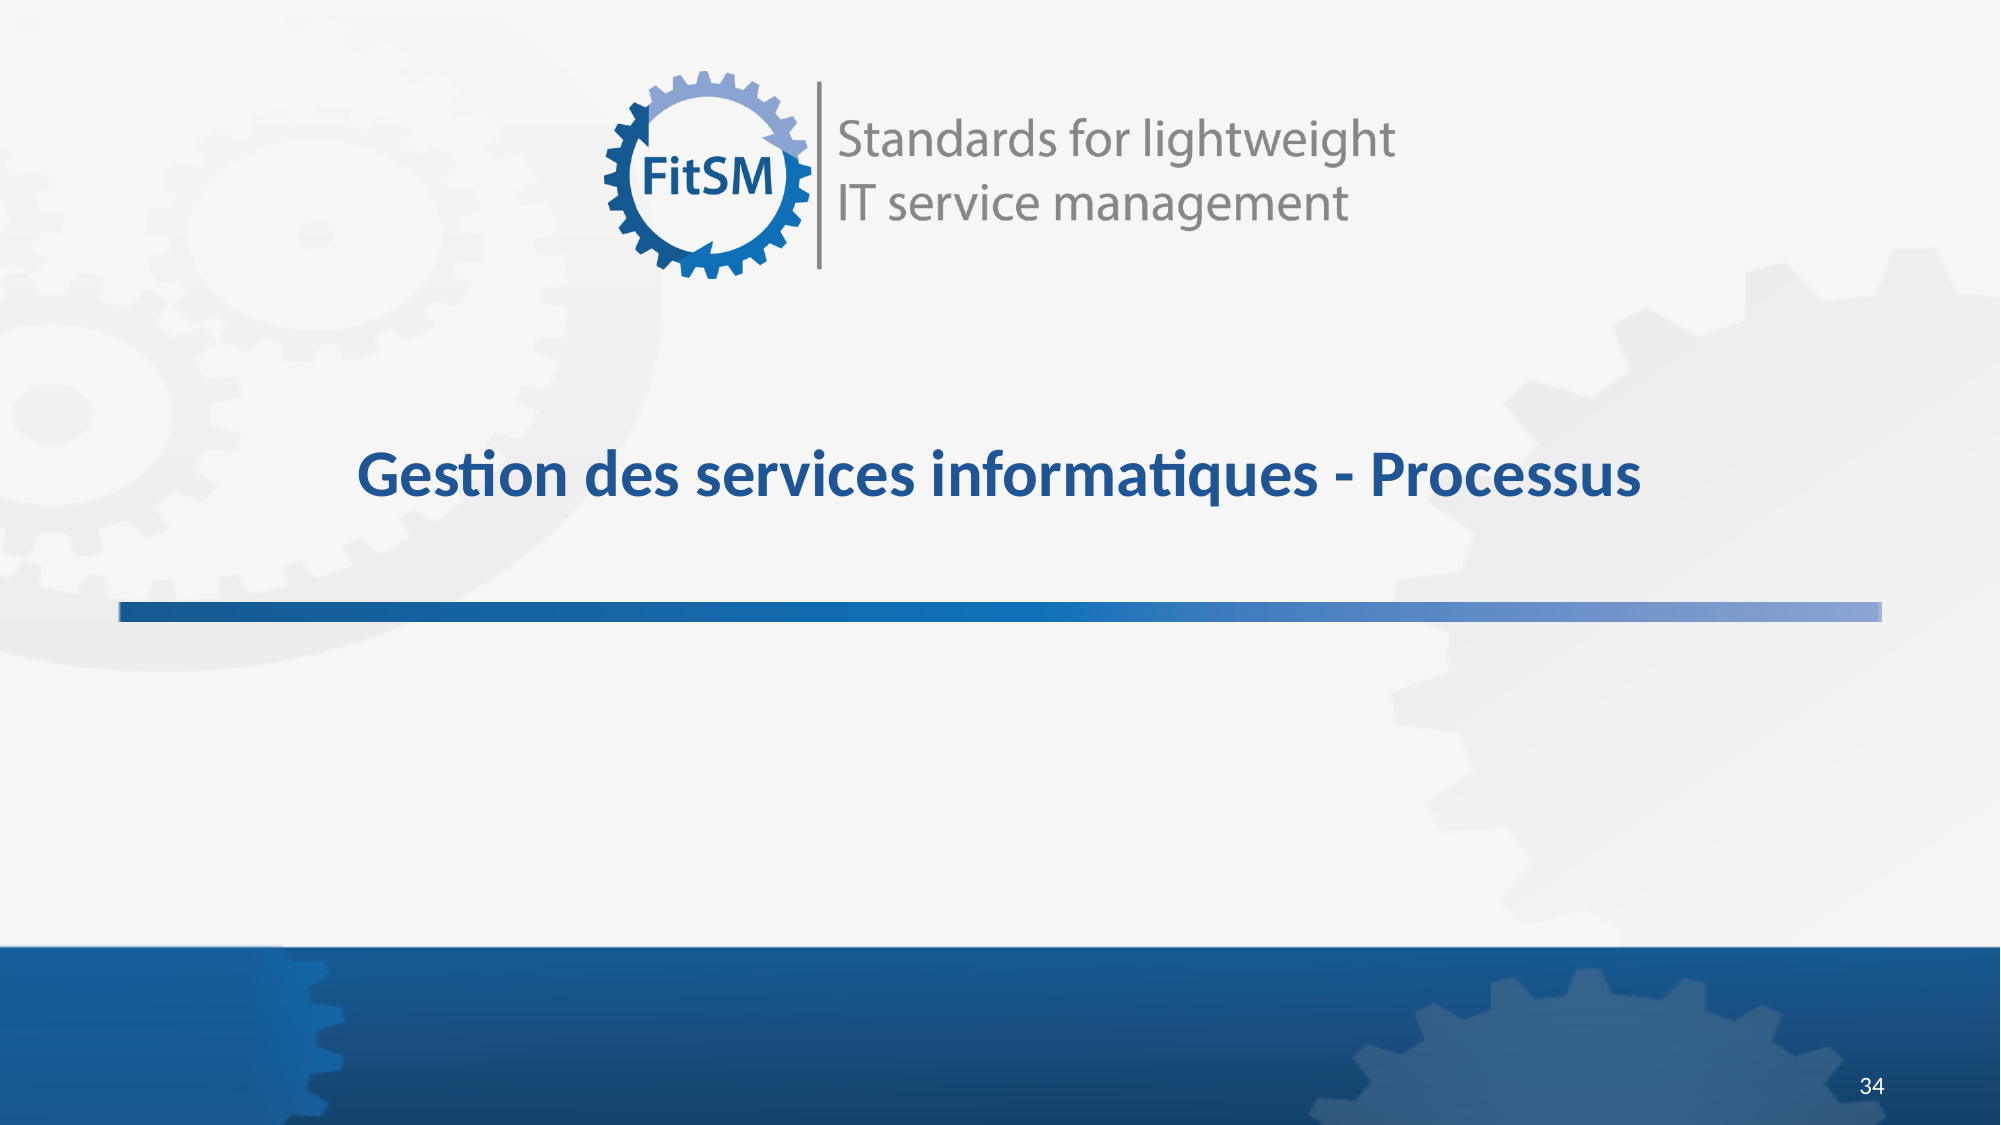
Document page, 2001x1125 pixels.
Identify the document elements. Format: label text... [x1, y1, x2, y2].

slide_number 34 [1433, 1054, 1900, 1115]
picture [0, 0, 2000, 1125]
title Gestion des services informatiques - Processus [150, 349, 1850, 591]
